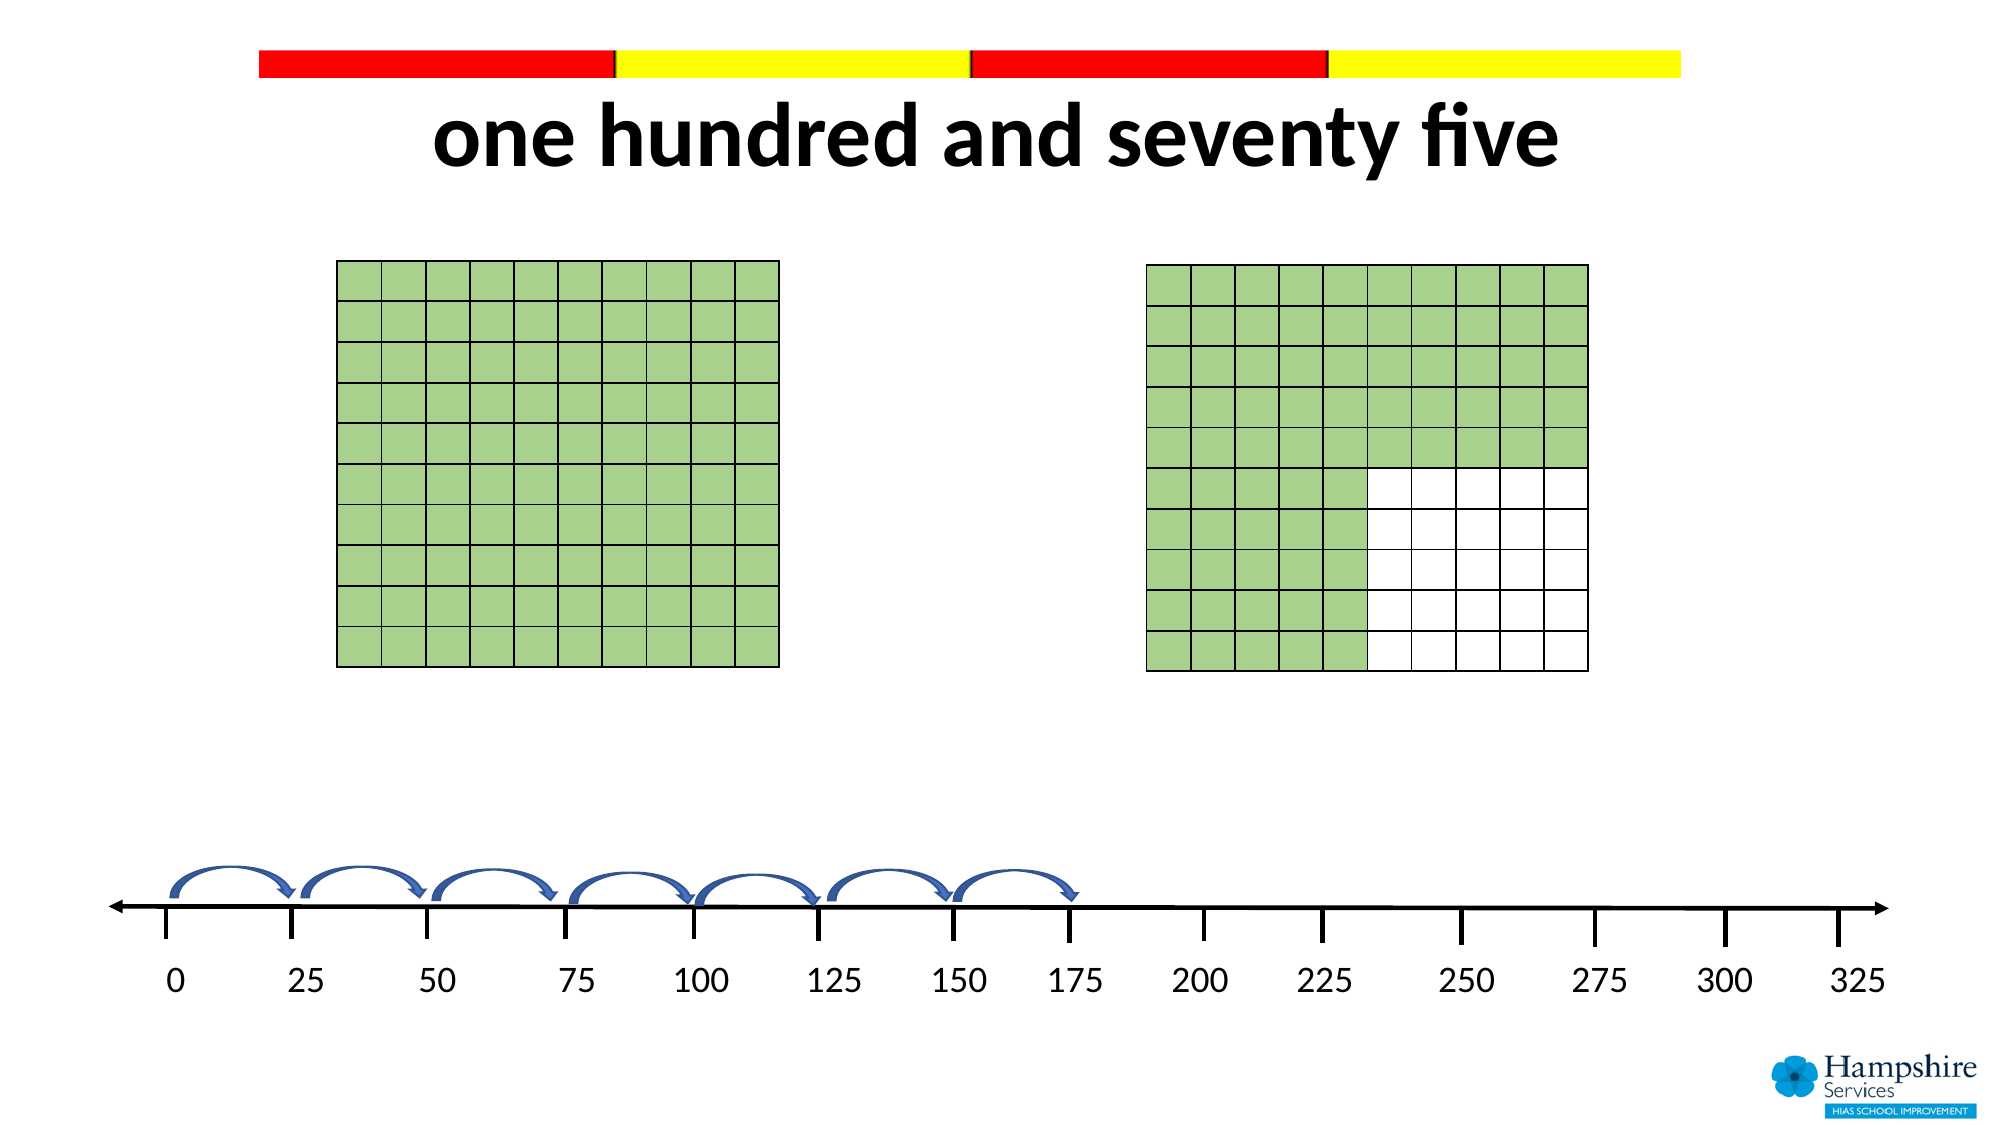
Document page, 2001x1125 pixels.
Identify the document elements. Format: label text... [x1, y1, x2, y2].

table_cell [1192, 307, 1234, 345]
table_cell [471, 627, 513, 666]
table_cell [692, 546, 734, 585]
table_cell [1457, 469, 1499, 508]
table_cell [1501, 550, 1543, 589]
table_cell [1501, 307, 1543, 345]
table_cell [1236, 632, 1278, 670]
table_cell [515, 343, 557, 382]
table_cell [1280, 307, 1322, 345]
table_cell [603, 424, 646, 463]
table_cell [382, 465, 425, 504]
table_cell [736, 302, 778, 341]
table_cell [382, 505, 425, 544]
table_cell [1280, 550, 1322, 589]
table_cell [559, 384, 601, 422]
table_cell [1457, 550, 1499, 589]
table_cell [382, 546, 425, 585]
table_cell [1236, 550, 1278, 589]
table_cell [515, 505, 557, 544]
table_cell [515, 424, 557, 463]
table_cell [382, 384, 425, 422]
table_cell [1324, 510, 1367, 549]
table_cell [1324, 307, 1367, 345]
table_cell [647, 465, 690, 504]
table_cell [1236, 510, 1278, 549]
table_cell [1545, 469, 1587, 508]
table_cell [1412, 428, 1455, 467]
table_cell [647, 587, 690, 626]
table_cell [647, 302, 690, 341]
table_cell [1368, 307, 1411, 345]
table_cell [382, 587, 425, 626]
table_cell [1324, 347, 1367, 386]
table_cell [559, 424, 601, 463]
table_cell [1192, 388, 1234, 427]
table_cell [736, 424, 778, 463]
table_cell [515, 302, 557, 341]
table_cell [1280, 428, 1322, 467]
table_header [1280, 266, 1322, 305]
table_cell [1368, 510, 1411, 549]
table_cell [471, 587, 513, 626]
table_cell [1368, 632, 1411, 670]
table_cell [338, 587, 381, 626]
table_cell [1147, 550, 1190, 589]
table_cell [1545, 591, 1587, 630]
table_cell [647, 546, 690, 585]
text_box one hundred and seventy five [417, 78, 1577, 193]
table_cell [1324, 632, 1367, 670]
table_cell [1545, 510, 1587, 549]
table_cell [603, 546, 646, 585]
table_header [647, 262, 690, 300]
table_cell [1280, 347, 1322, 386]
table_cell [515, 384, 557, 422]
table_cell [515, 587, 557, 626]
table_cell [1236, 591, 1278, 630]
table_cell [736, 546, 778, 585]
table_cell [1545, 307, 1587, 345]
table_cell [382, 627, 425, 666]
table_cell [427, 343, 469, 382]
table_cell [1368, 428, 1411, 467]
table_header [471, 262, 513, 300]
table_cell [1501, 428, 1543, 467]
table_cell [736, 587, 778, 626]
table_cell [427, 505, 469, 544]
table_cell [1324, 469, 1367, 508]
table_cell [1147, 591, 1190, 630]
table_cell [1324, 550, 1367, 589]
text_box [108, 906, 1919, 1008]
table_cell [559, 587, 601, 626]
table_cell [1412, 632, 1455, 670]
table_cell [692, 627, 734, 666]
table_cell [1545, 428, 1587, 467]
table_cell [427, 384, 469, 422]
table_header [1192, 266, 1234, 305]
table_cell [427, 546, 469, 585]
table_cell [427, 627, 469, 666]
table_header [1457, 266, 1499, 305]
text_box [169, 865, 297, 899]
table_cell [515, 627, 557, 666]
table_cell [1324, 428, 1367, 467]
table_cell [471, 302, 513, 341]
table_cell [1236, 469, 1278, 508]
table_cell [692, 587, 734, 626]
table_cell [1457, 307, 1499, 345]
table_cell [515, 546, 557, 585]
table_cell [1457, 510, 1499, 549]
table_cell [471, 343, 513, 382]
table_cell [1280, 510, 1322, 549]
table_cell [692, 505, 734, 544]
table_header [427, 262, 469, 300]
table_cell [1457, 632, 1499, 670]
table_cell [647, 384, 690, 422]
table_cell [1192, 591, 1234, 630]
table_cell [1457, 388, 1499, 427]
table_cell [603, 343, 646, 382]
table_header [1236, 266, 1278, 305]
table_cell [471, 424, 513, 463]
table_cell [1412, 347, 1455, 386]
text_box [694, 873, 822, 906]
table_cell [1192, 510, 1234, 549]
table_cell [1457, 428, 1499, 467]
table_cell [382, 302, 425, 341]
table_header [692, 262, 734, 300]
table_cell [1501, 632, 1543, 670]
table_cell [1236, 347, 1278, 386]
table_cell [471, 505, 513, 544]
table_cell [1147, 428, 1190, 467]
table_cell [559, 627, 601, 666]
table_cell [427, 587, 469, 626]
table_cell [1192, 550, 1234, 589]
table_cell [338, 302, 381, 341]
table_cell [647, 505, 690, 544]
table_cell [1457, 591, 1499, 630]
table_cell [1147, 632, 1190, 670]
table_cell [692, 465, 734, 504]
text_box [431, 868, 559, 902]
table_cell [1457, 347, 1499, 386]
table_cell [382, 343, 425, 382]
table_cell [1545, 347, 1587, 386]
table_cell [427, 424, 469, 463]
table_cell [1324, 388, 1367, 427]
table_cell [338, 465, 381, 504]
table_cell [1147, 347, 1190, 386]
table_cell [1236, 428, 1278, 467]
table_cell [515, 465, 557, 504]
picture [1761, 1037, 1991, 1125]
table_cell [1192, 469, 1234, 508]
table_header [1147, 266, 1190, 305]
table_cell [736, 343, 778, 382]
table_cell [382, 424, 425, 463]
table_cell [427, 302, 469, 341]
table_cell [1368, 469, 1411, 508]
table_cell [1147, 307, 1190, 345]
table_cell [338, 384, 381, 422]
text_box [826, 868, 954, 902]
table_cell [692, 302, 734, 341]
table_cell [1147, 469, 1190, 508]
table_cell [1147, 510, 1190, 549]
table_cell [1412, 388, 1455, 427]
table_cell [1280, 591, 1322, 630]
table_cell [647, 343, 690, 382]
table_header [603, 262, 646, 300]
table_header [559, 262, 601, 300]
table_cell [1412, 307, 1455, 345]
table_cell [1280, 469, 1322, 508]
table_cell [1192, 632, 1234, 670]
table_cell [427, 465, 469, 504]
picture [259, 49, 1681, 78]
table_cell [736, 627, 778, 666]
table_cell [603, 302, 646, 341]
table_cell [471, 546, 513, 585]
table_cell [692, 384, 734, 422]
text_box [300, 865, 428, 899]
table_cell [338, 424, 381, 463]
table_cell [559, 546, 601, 585]
table_cell [559, 505, 601, 544]
text_box [952, 869, 1080, 903]
table_header [338, 262, 381, 300]
table_cell [1147, 388, 1190, 427]
table_cell [1412, 591, 1455, 630]
table_header [1324, 266, 1367, 305]
table_cell [603, 465, 646, 504]
table_cell [1501, 510, 1543, 549]
table_cell [1501, 347, 1543, 386]
table_cell [736, 465, 778, 504]
table_cell [338, 627, 381, 666]
table_header [1412, 266, 1455, 305]
table_cell [1236, 388, 1278, 427]
table_cell [603, 384, 646, 422]
table_header [1368, 266, 1411, 305]
table_cell [692, 343, 734, 382]
table_cell [1280, 388, 1322, 427]
table_cell [1236, 307, 1278, 345]
table_cell [692, 424, 734, 463]
table_cell [1368, 550, 1411, 589]
table_cell [603, 505, 646, 544]
table_cell [1545, 388, 1587, 427]
table_cell [559, 302, 601, 341]
table_header [736, 262, 778, 300]
table_cell [603, 587, 646, 626]
table_cell [1192, 347, 1234, 386]
table_cell [471, 384, 513, 422]
table_cell [559, 343, 601, 382]
table_cell [471, 465, 513, 504]
table_cell [736, 505, 778, 544]
table_cell [338, 505, 381, 544]
table_cell [1412, 550, 1455, 589]
table_header [382, 262, 425, 300]
table_cell [1368, 347, 1411, 386]
table_cell [1192, 428, 1234, 467]
table_cell [1545, 632, 1587, 670]
table_cell [1324, 591, 1367, 630]
table_cell [647, 424, 690, 463]
table_header [515, 262, 557, 300]
table_cell [736, 384, 778, 422]
table_cell [1412, 469, 1455, 508]
table_cell [603, 627, 646, 666]
table_cell [338, 546, 381, 585]
table_cell [647, 627, 690, 666]
table_cell [1280, 632, 1322, 670]
table_cell [1501, 469, 1543, 508]
table_cell [1501, 591, 1543, 630]
table_cell [1368, 388, 1411, 427]
table_cell [338, 343, 381, 382]
table_cell [1368, 591, 1411, 630]
text_box [568, 871, 696, 905]
table_header [1545, 266, 1587, 305]
table_cell [1501, 388, 1543, 427]
table_cell [559, 465, 601, 504]
table_header [1501, 266, 1543, 305]
table_cell [1412, 510, 1455, 549]
table_cell [1545, 550, 1587, 589]
